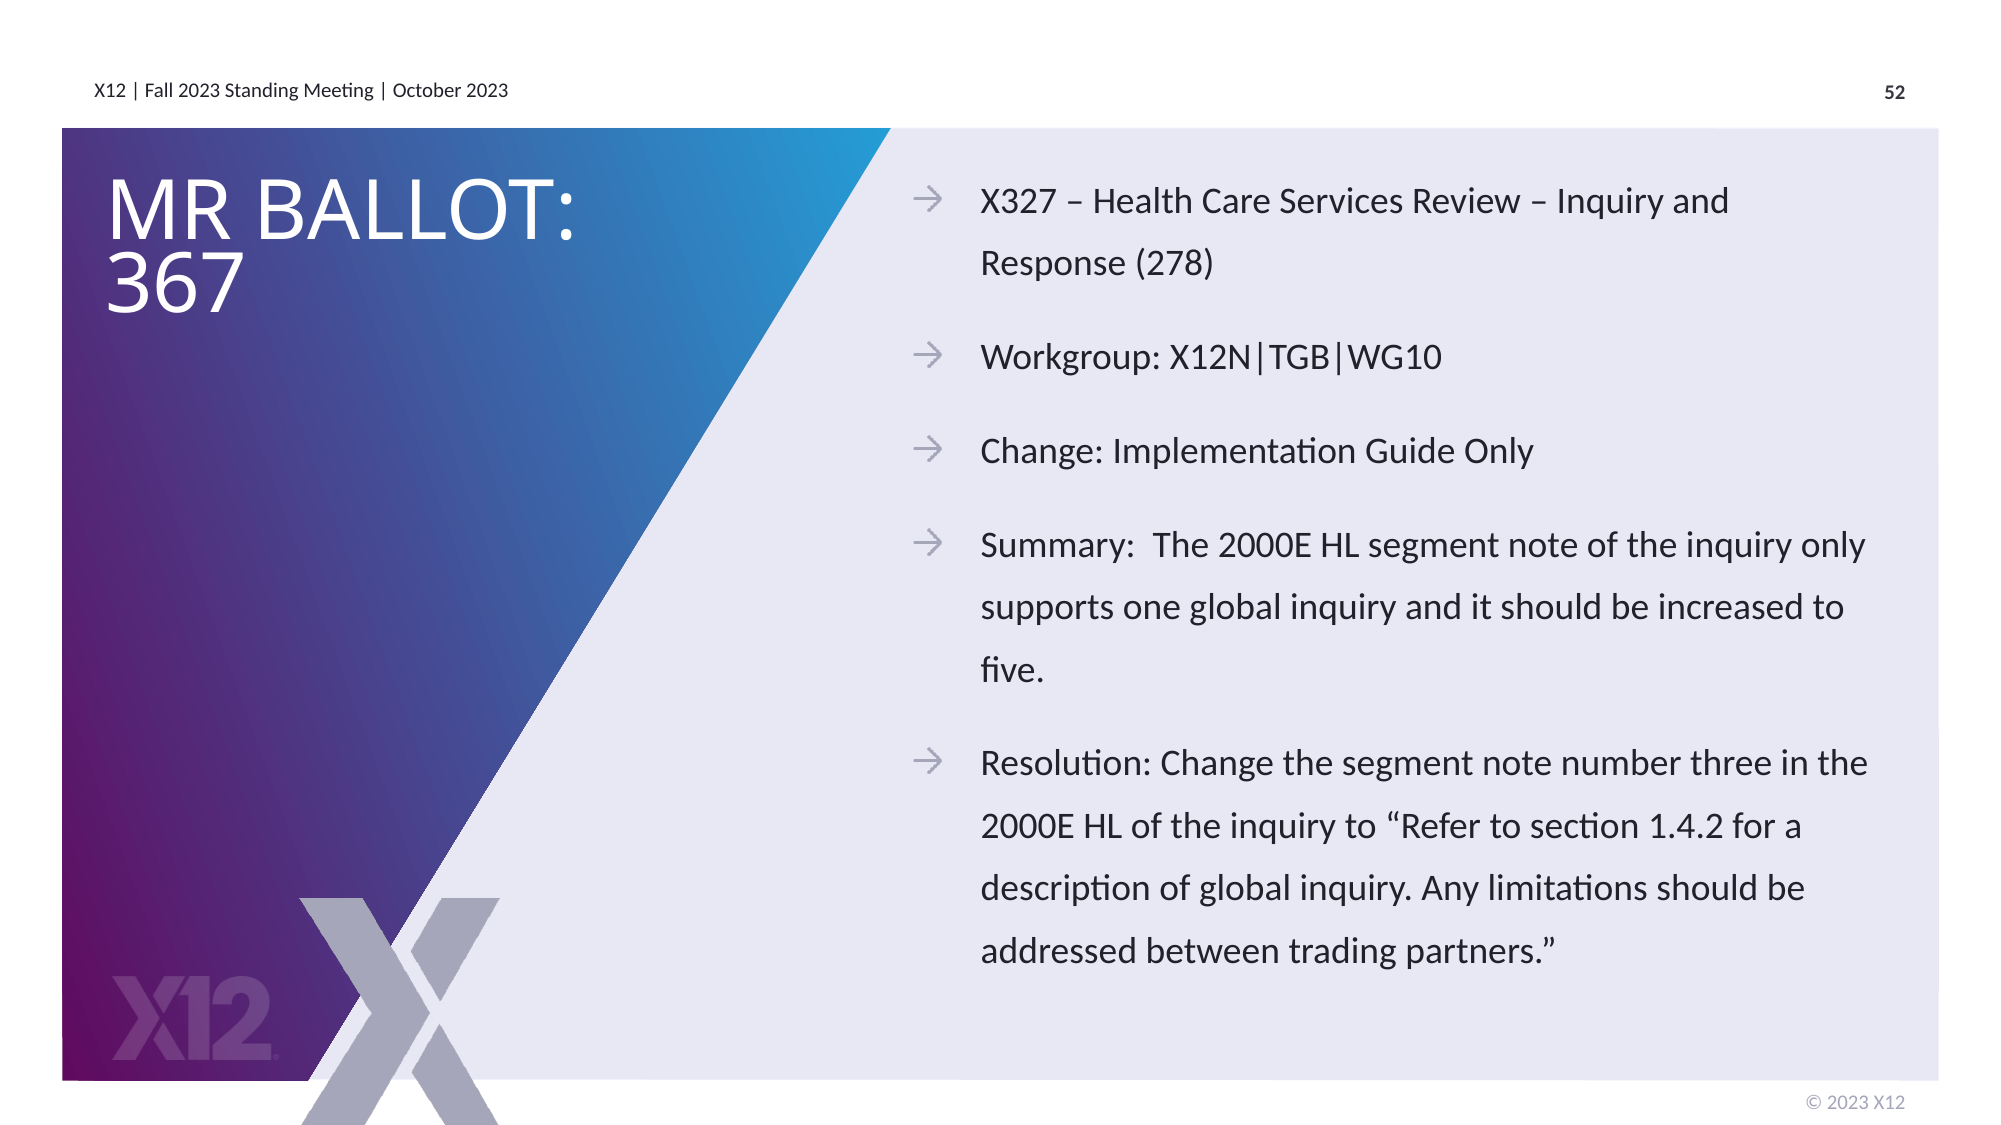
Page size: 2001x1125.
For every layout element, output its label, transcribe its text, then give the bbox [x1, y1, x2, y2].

picture [913, 747, 942, 774]
picture [913, 528, 942, 556]
picture [299, 898, 500, 1125]
title MR Ballot: 367 [105, 183, 659, 434]
list X327 – Health Care Services Review – Inquiry and Response (278) Workgroup: X12N|TGB|WG10 Change: Implementation Guide Only Summary: The 2000E HL segment note of the inquiry only supports one global inquiry and it should be increased to five. Resolution: Change the segment note number three in the 2000E HL of the inquiry to “Refer to section 1.4.2 for a description of global inquiry. Any limitations should be addressed between trading partners.” [913, 158, 1875, 967]
picture [913, 435, 942, 462]
picture [913, 185, 942, 212]
picture [913, 341, 942, 368]
